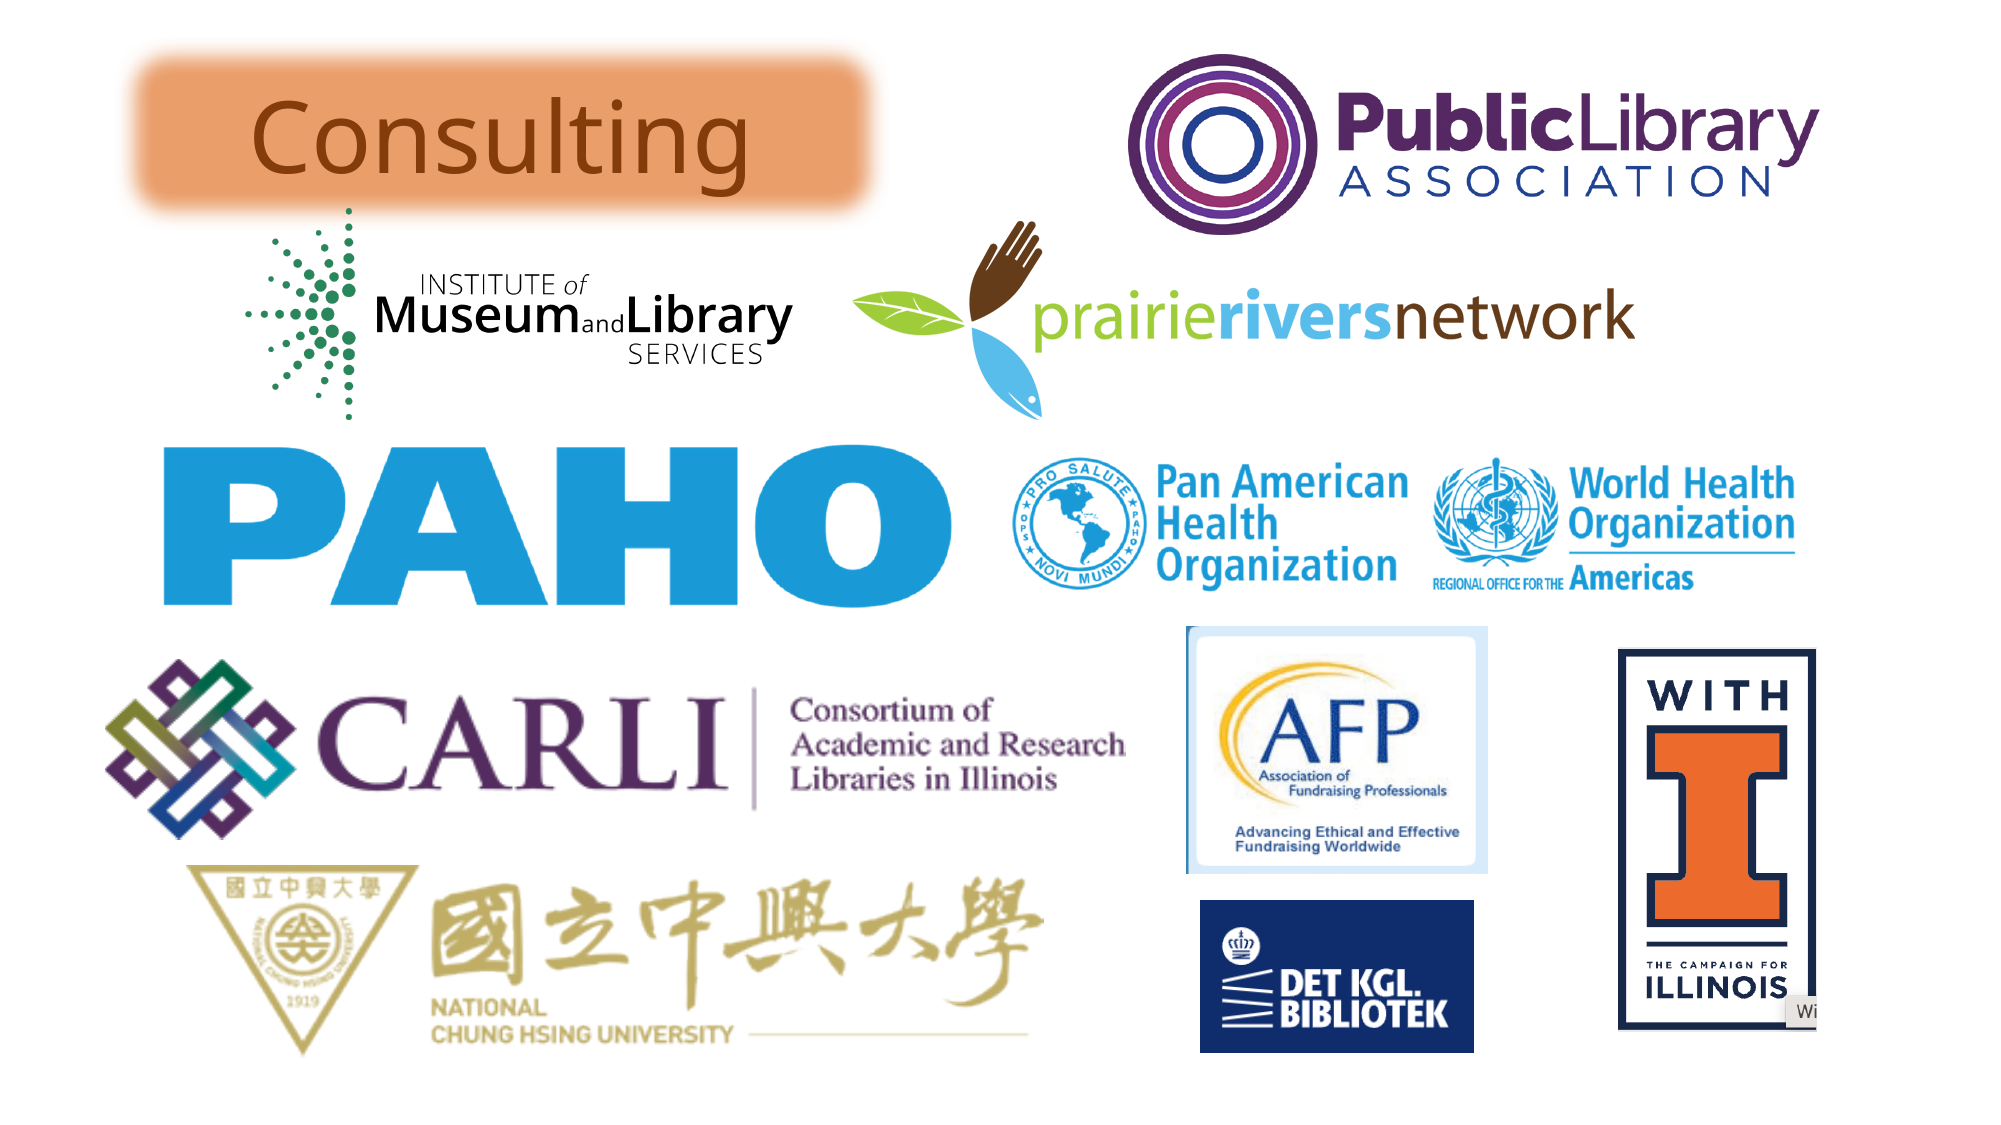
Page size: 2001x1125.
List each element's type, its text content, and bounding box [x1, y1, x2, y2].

text_box Consulting [151, 73, 853, 194]
table_cell Teller uses shock based on trickery to activate audience emotionally to resist If audience trusts teller, then likelihood of retelling increases [147, 69, 857, 198]
picture [105, 659, 1126, 840]
text_box Continuity [141, 64, 863, 204]
picture [1618, 647, 1817, 1033]
picture [852, 54, 1885, 420]
picture [141, 421, 1817, 612]
picture [244, 208, 793, 420]
table_cell Use evidence of deficits to compare with outside standards or trends and keep up with the larger library community. [144, 66, 860, 201]
picture [186, 865, 1044, 1058]
picture [1186, 626, 1488, 874]
picture [1200, 900, 1474, 1053]
